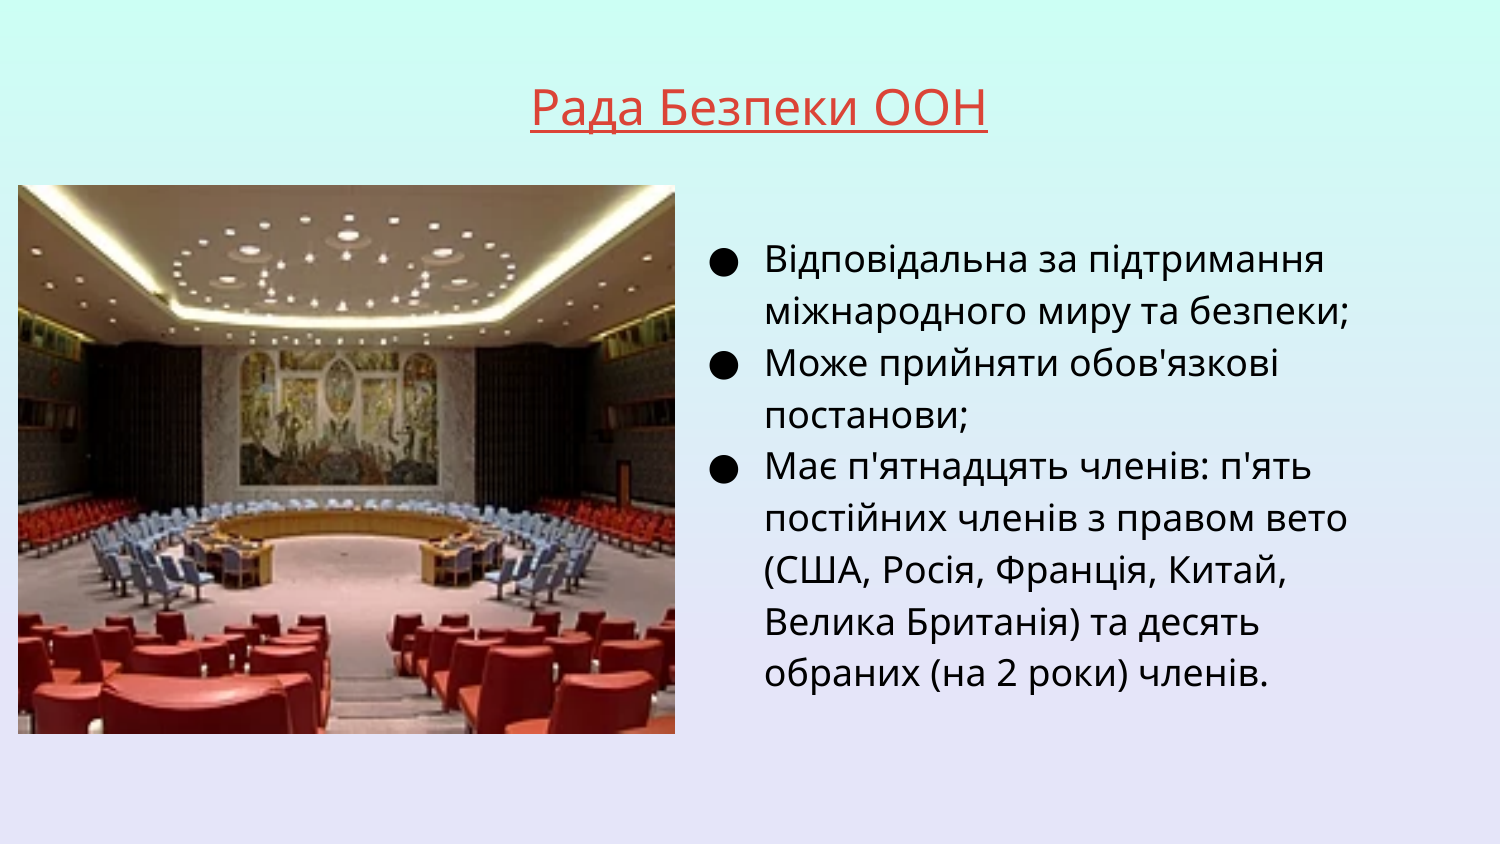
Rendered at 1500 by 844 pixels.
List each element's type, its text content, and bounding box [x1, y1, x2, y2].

picture [18, 185, 675, 735]
text_box Рада Безпеки ООН [515, 60, 1008, 213]
text_box Відповідальна за підтримання міжнародного миру та безпеки; Може прийняти обов'язкові постанови; Має п'ятнадцять членів: п'ять постійних членів з правом вето (США, Росія, Франція, Китай, Велика Британія) та десять обраних (на 2 роки) членів. [674, 213, 1403, 815]
